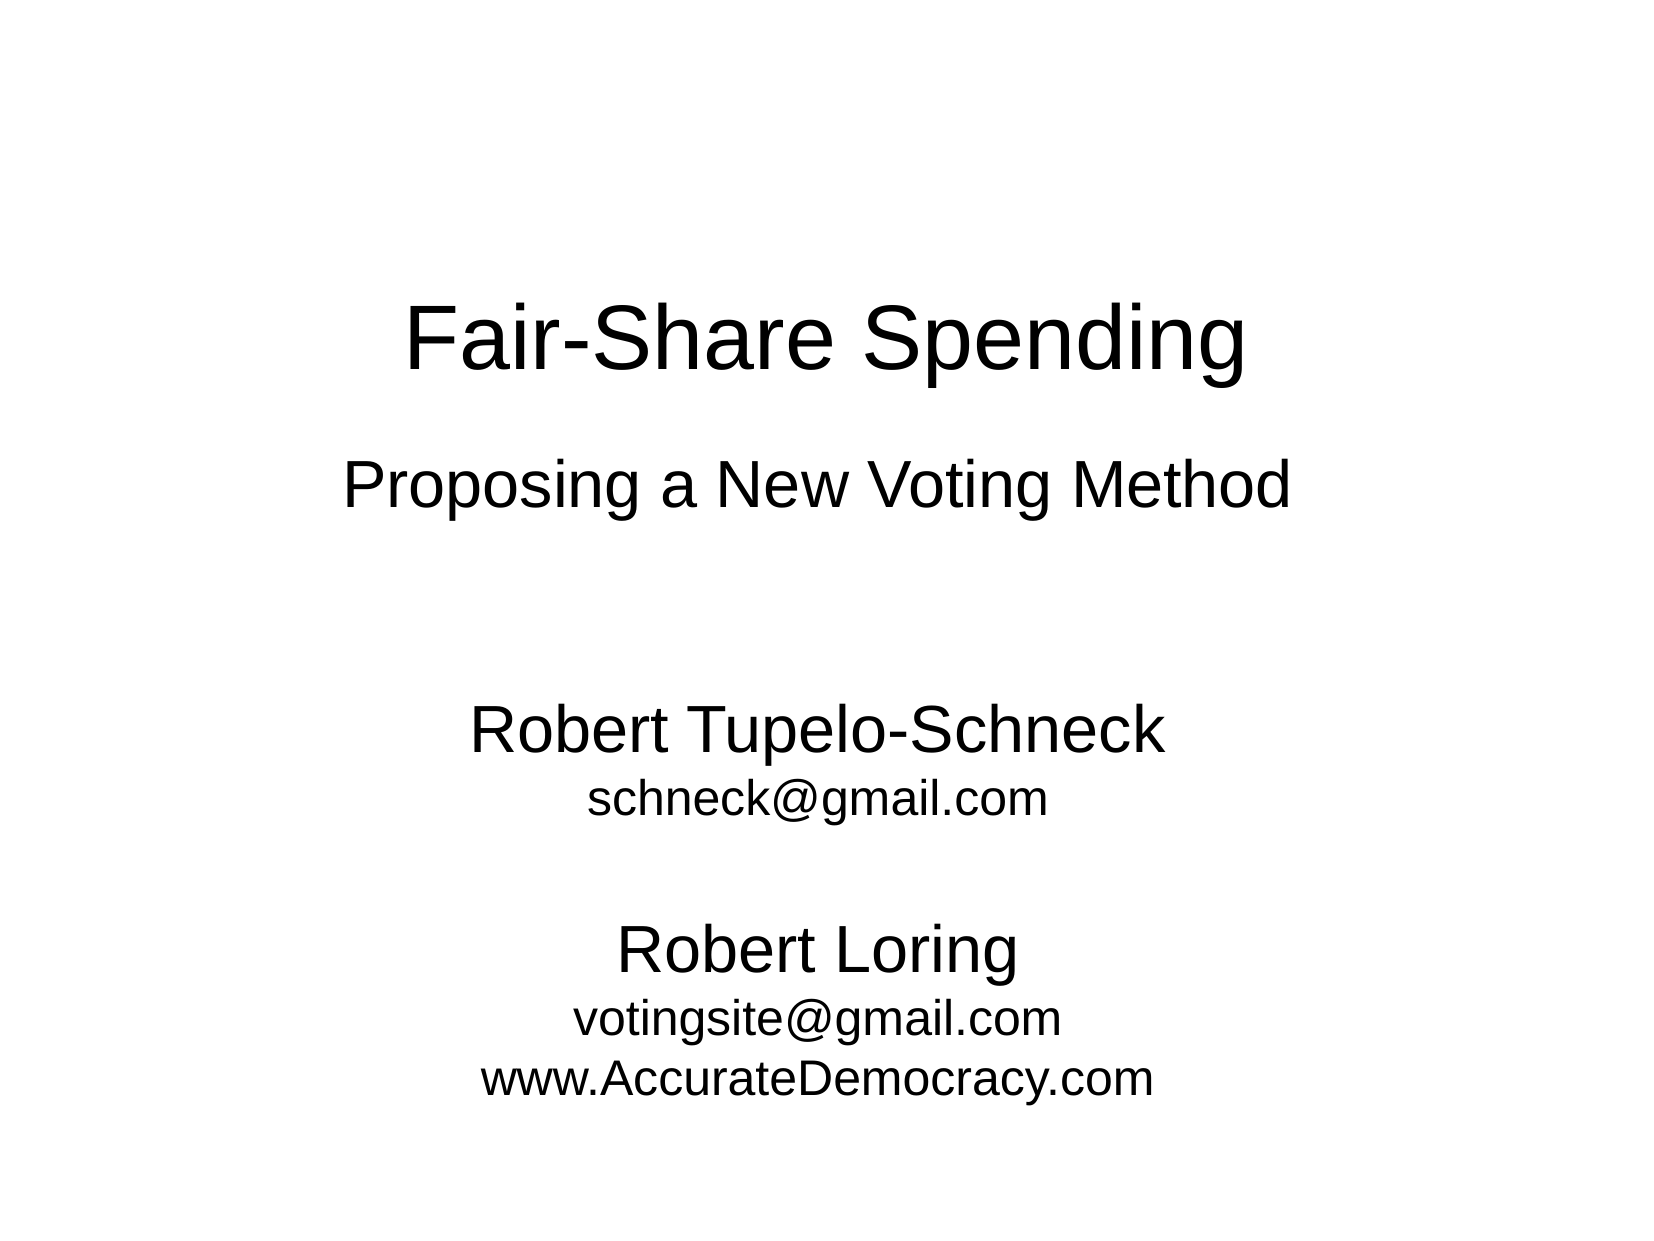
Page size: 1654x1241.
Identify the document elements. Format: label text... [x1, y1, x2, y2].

text_box Fair-Share Spending [82, 0, 1571, 374]
text_box Proposing a New Voting Method For Participatory Budgeting Robert Tupelo-Schneck schneck@gmail.com Robert Loring votingsite@gmail.com www.AccurateDemocracy.com [73, 370, 1562, 1177]
